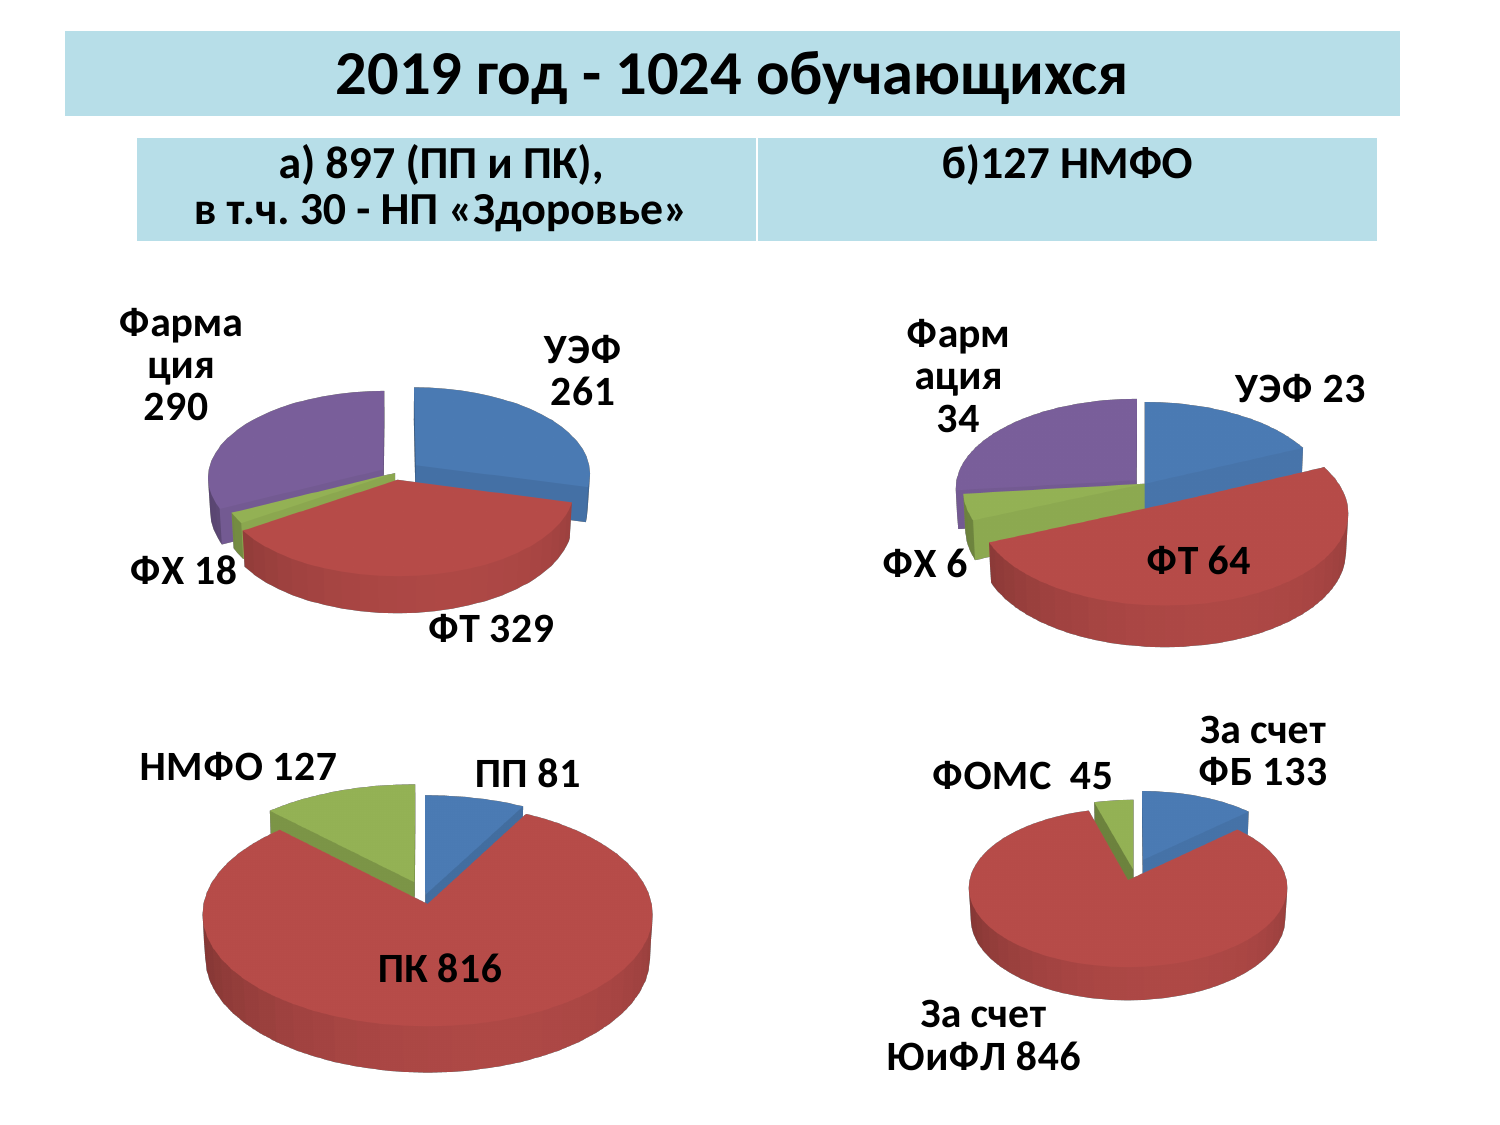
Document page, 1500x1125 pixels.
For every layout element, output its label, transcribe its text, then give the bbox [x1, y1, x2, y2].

chart [34, 304, 736, 681]
text_box 2019 год - 1024 обучающихся [64, 30, 1401, 117]
table_header б)127 НМФО [758, 138, 1377, 241]
table_header а) 897 (ПП и ПК), в т.ч. 30 - НП «Здоровье» [137, 138, 756, 241]
chart [749, 702, 1462, 1091]
chart [761, 316, 1462, 693]
chart [23, 737, 736, 1125]
